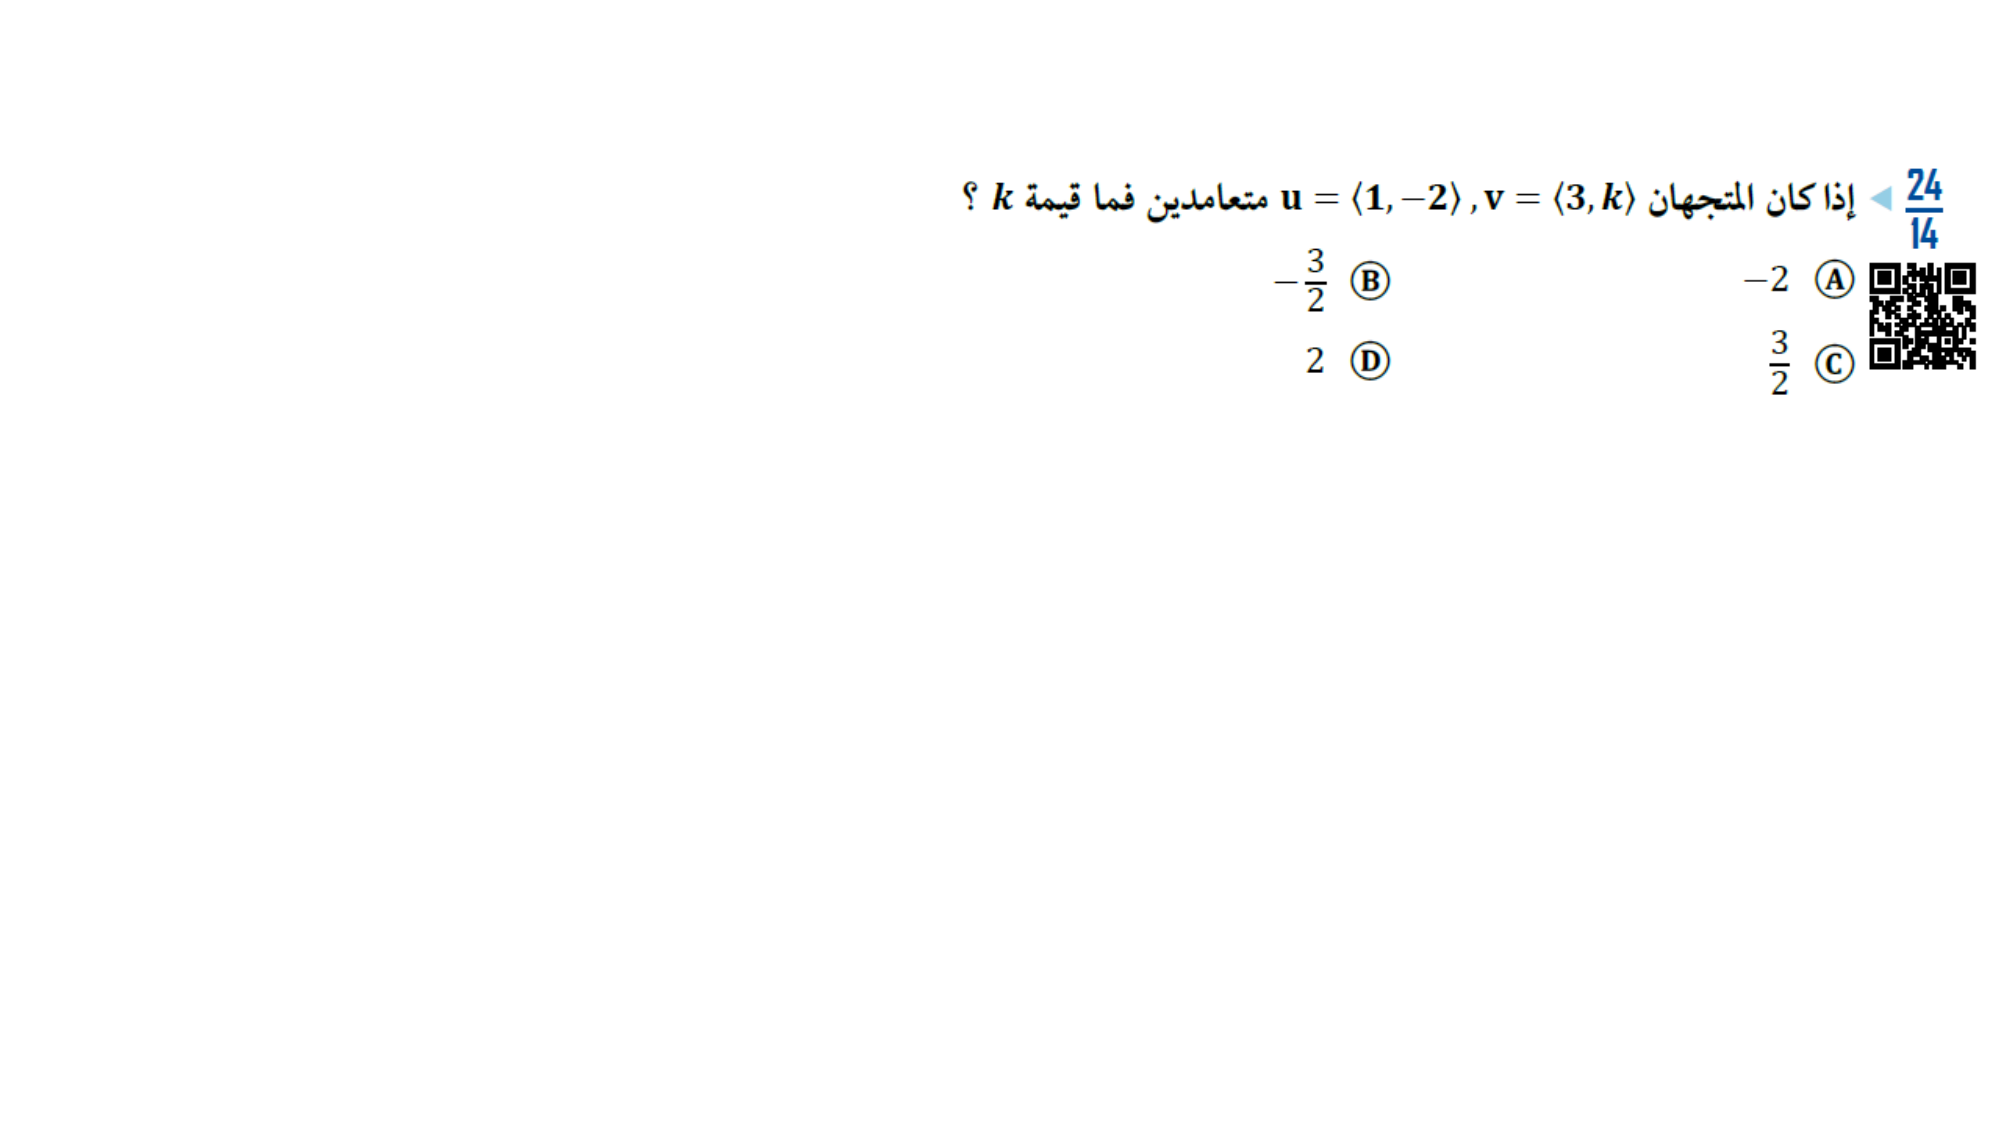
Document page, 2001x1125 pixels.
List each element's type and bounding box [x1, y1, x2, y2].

picture [933, 158, 1984, 409]
